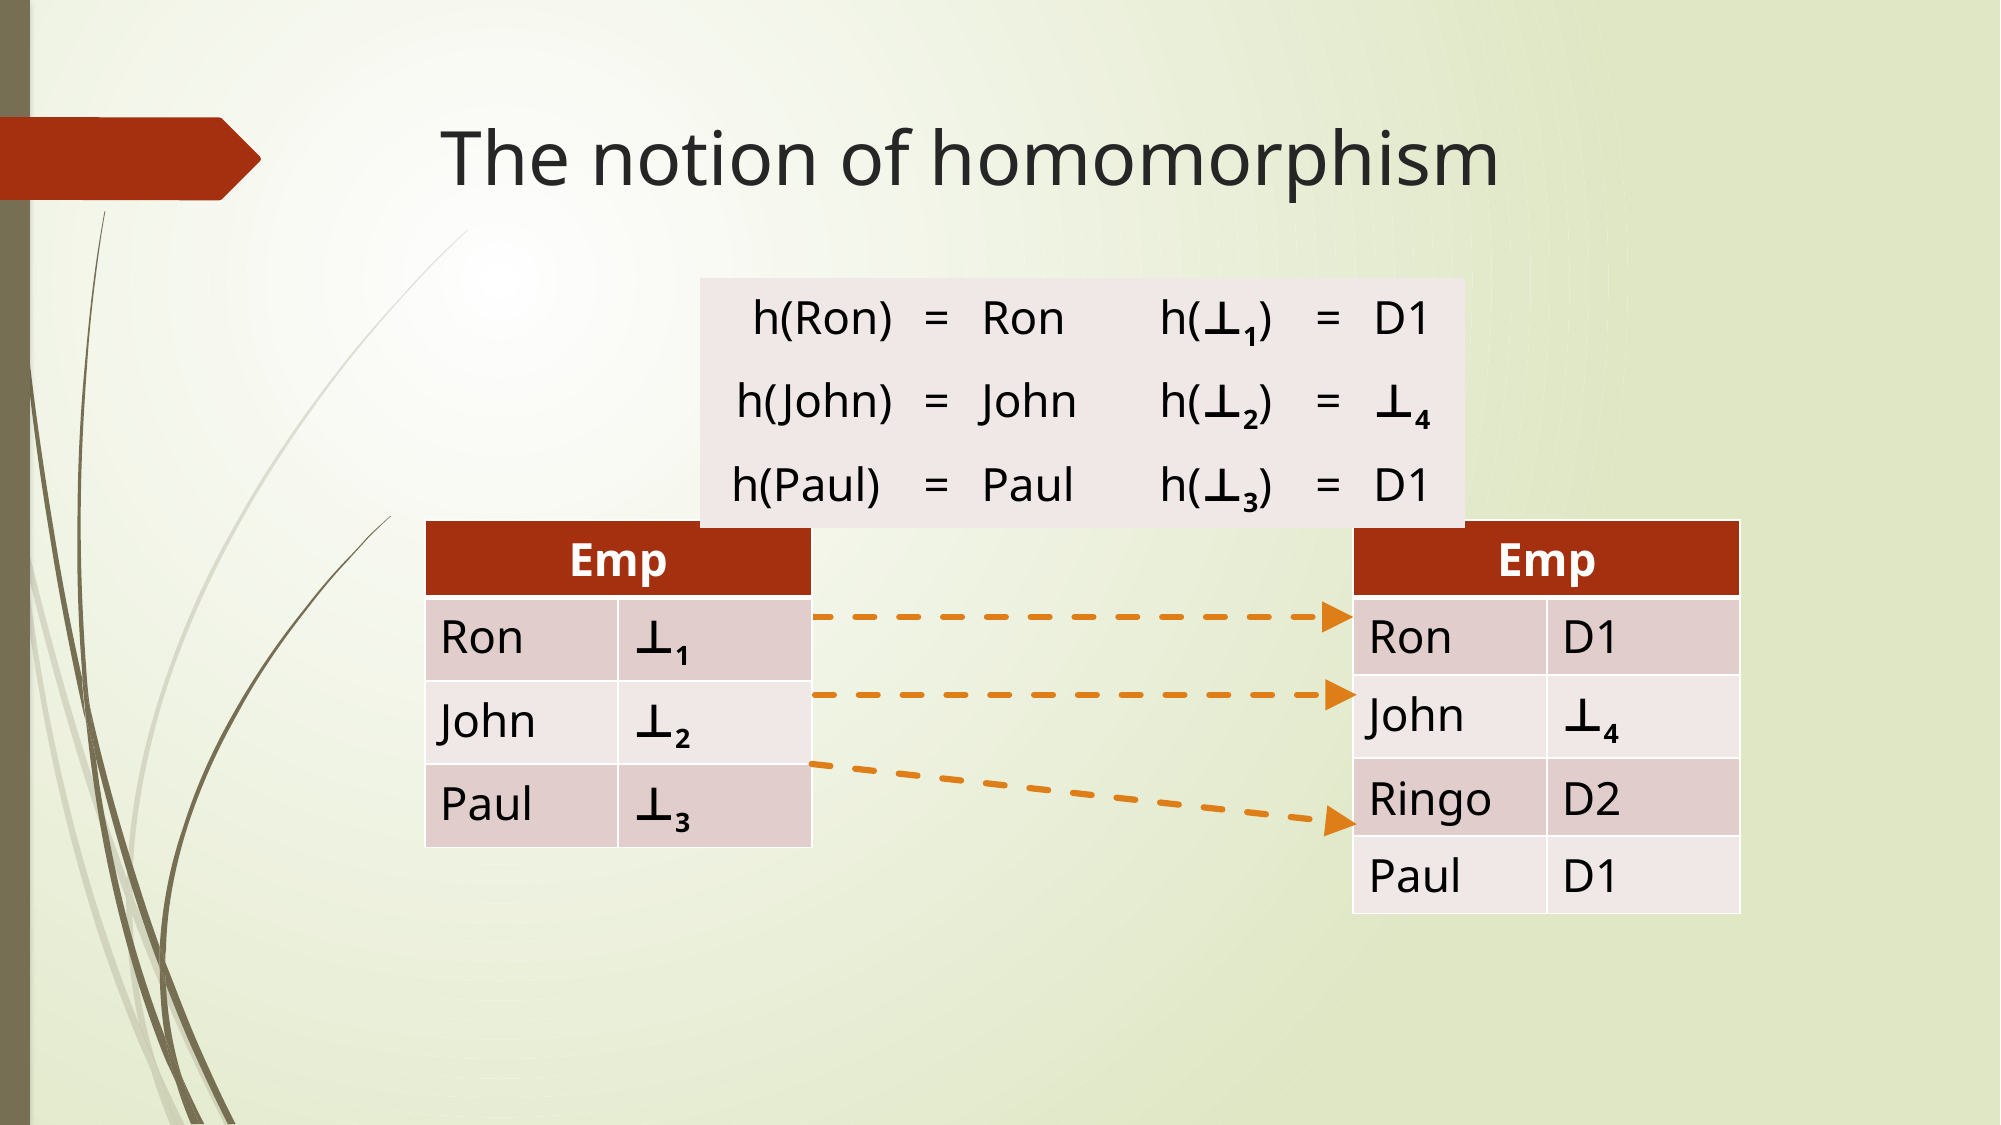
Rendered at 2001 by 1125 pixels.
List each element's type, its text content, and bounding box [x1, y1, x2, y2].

table_header Ron [966, 278, 1121, 361]
table_cell h(⊥3) [1121, 445, 1299, 528]
table_cell Ron [1354, 600, 1546, 674]
table_cell John [426, 682, 617, 763]
table_header = [907, 278, 966, 361]
table_cell John [966, 361, 1121, 445]
table_header D1 [1358, 278, 1465, 361]
table_cell = [1299, 361, 1358, 445]
table_cell ⊥1 [619, 600, 811, 680]
table_header h(Ron) [700, 278, 907, 361]
table_header h(⊥1) [1121, 278, 1299, 361]
table_header Emp [426, 521, 811, 595]
table_cell h(⊥2) [1121, 361, 1299, 445]
table_cell D1 [1548, 837, 1739, 913]
table_cell = [1299, 445, 1358, 528]
table_cell h(Paul) [700, 445, 907, 528]
table_cell ⊥3 [619, 765, 811, 847]
table_cell ⊥4 [1548, 676, 1739, 757]
table_cell h(John) [700, 361, 907, 445]
table_cell Paul [426, 765, 617, 847]
table_cell Ringo [1354, 759, 1546, 835]
table_cell John [1354, 676, 1546, 757]
table_cell D2 [1548, 759, 1739, 835]
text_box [811, 763, 1357, 825]
table_cell = [907, 361, 966, 445]
table_header Emp [1354, 521, 1739, 595]
table_cell = [907, 445, 966, 528]
table_cell ⊥4 [1358, 361, 1465, 445]
table_cell ⊥2 [619, 682, 811, 763]
table_cell D1 [1358, 445, 1465, 528]
table_header = [1299, 278, 1358, 361]
table_cell Ron [426, 600, 617, 680]
table_cell Paul [966, 445, 1121, 528]
table_cell Paul [1354, 837, 1546, 913]
table_cell D1 [1548, 600, 1739, 674]
title The notion of homomorphism [425, 102, 1888, 313]
